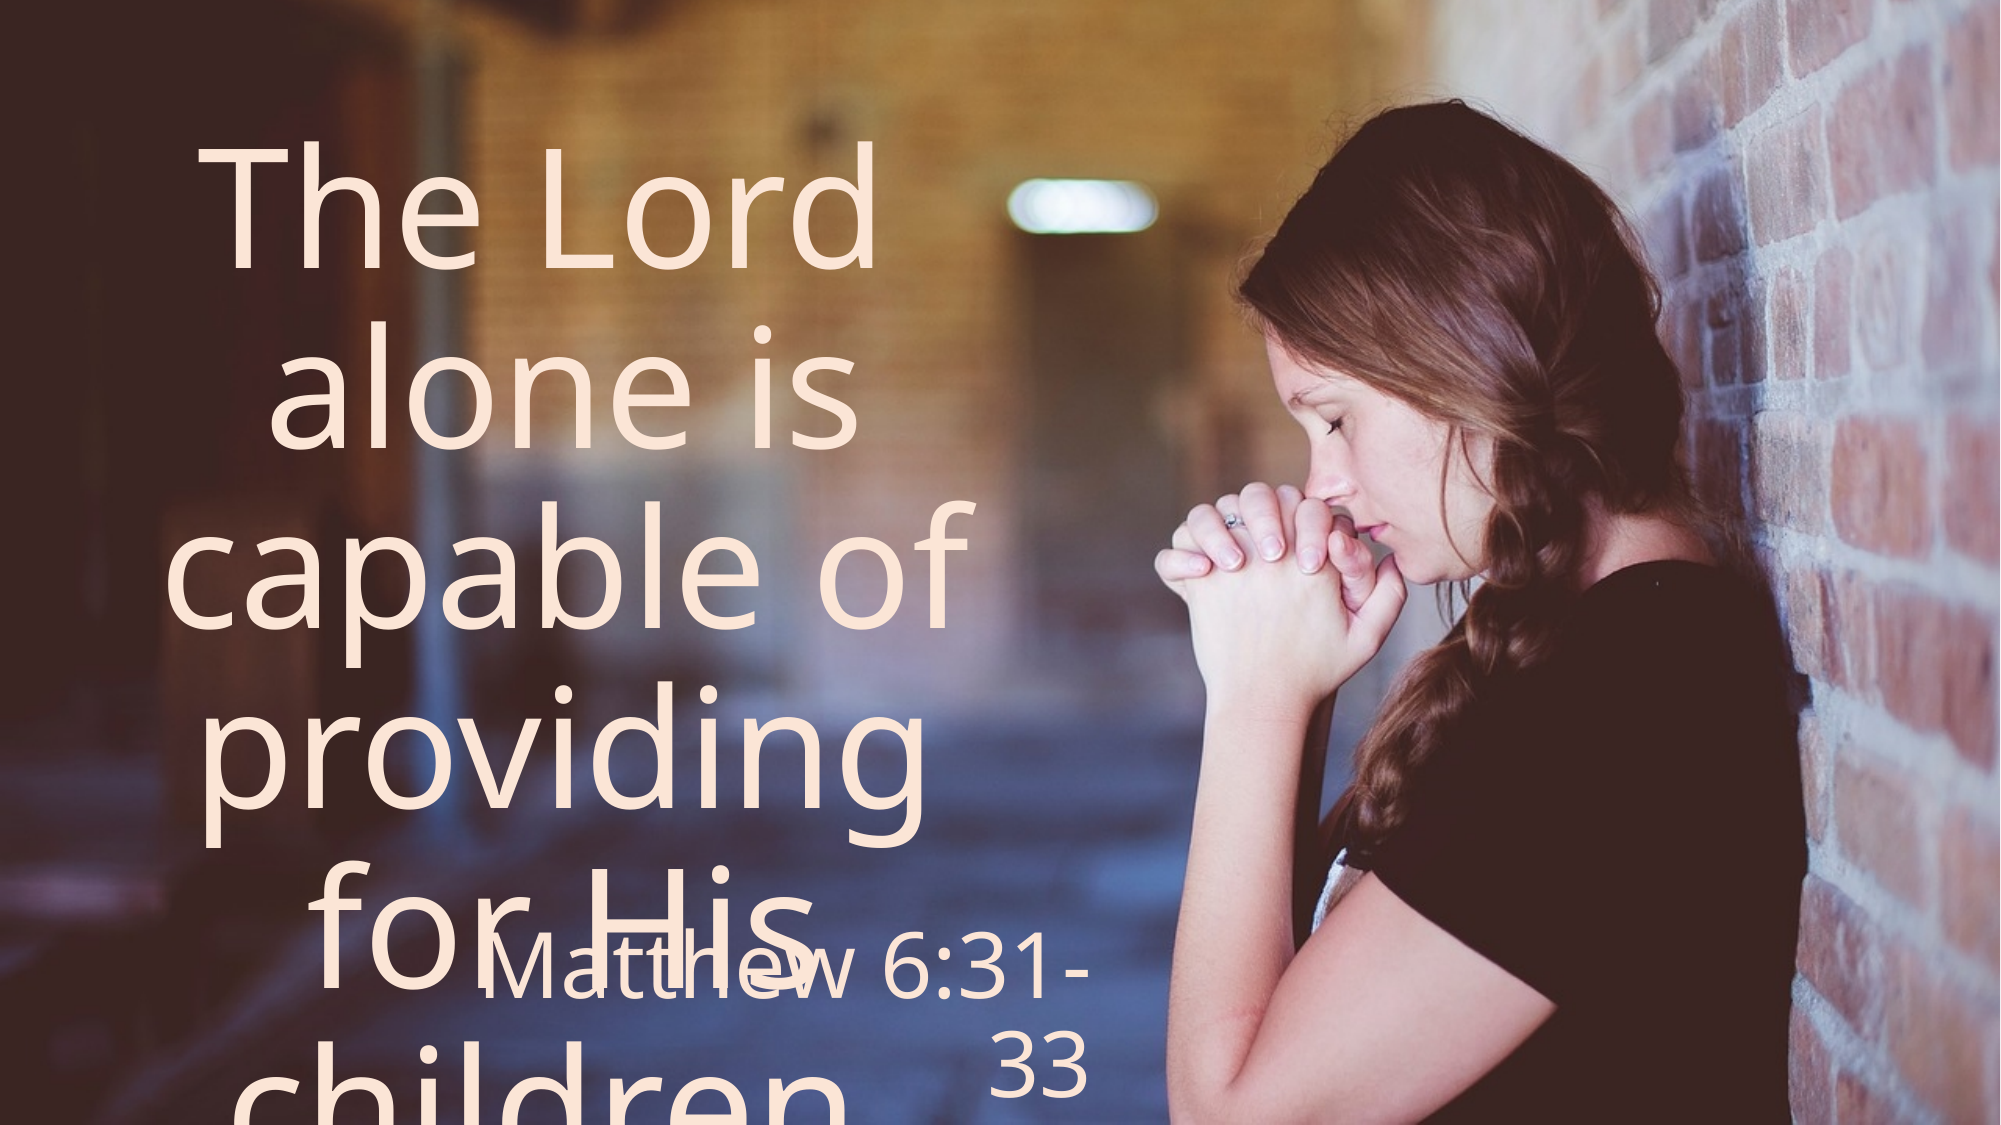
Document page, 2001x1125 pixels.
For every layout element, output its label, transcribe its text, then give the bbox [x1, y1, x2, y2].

subtitle Matthew 6:31-33 [387, 912, 1108, 1045]
title The Lord alone is capable of providing for His children. [80, 117, 1049, 878]
picture [0, 0, 2001, 1125]
